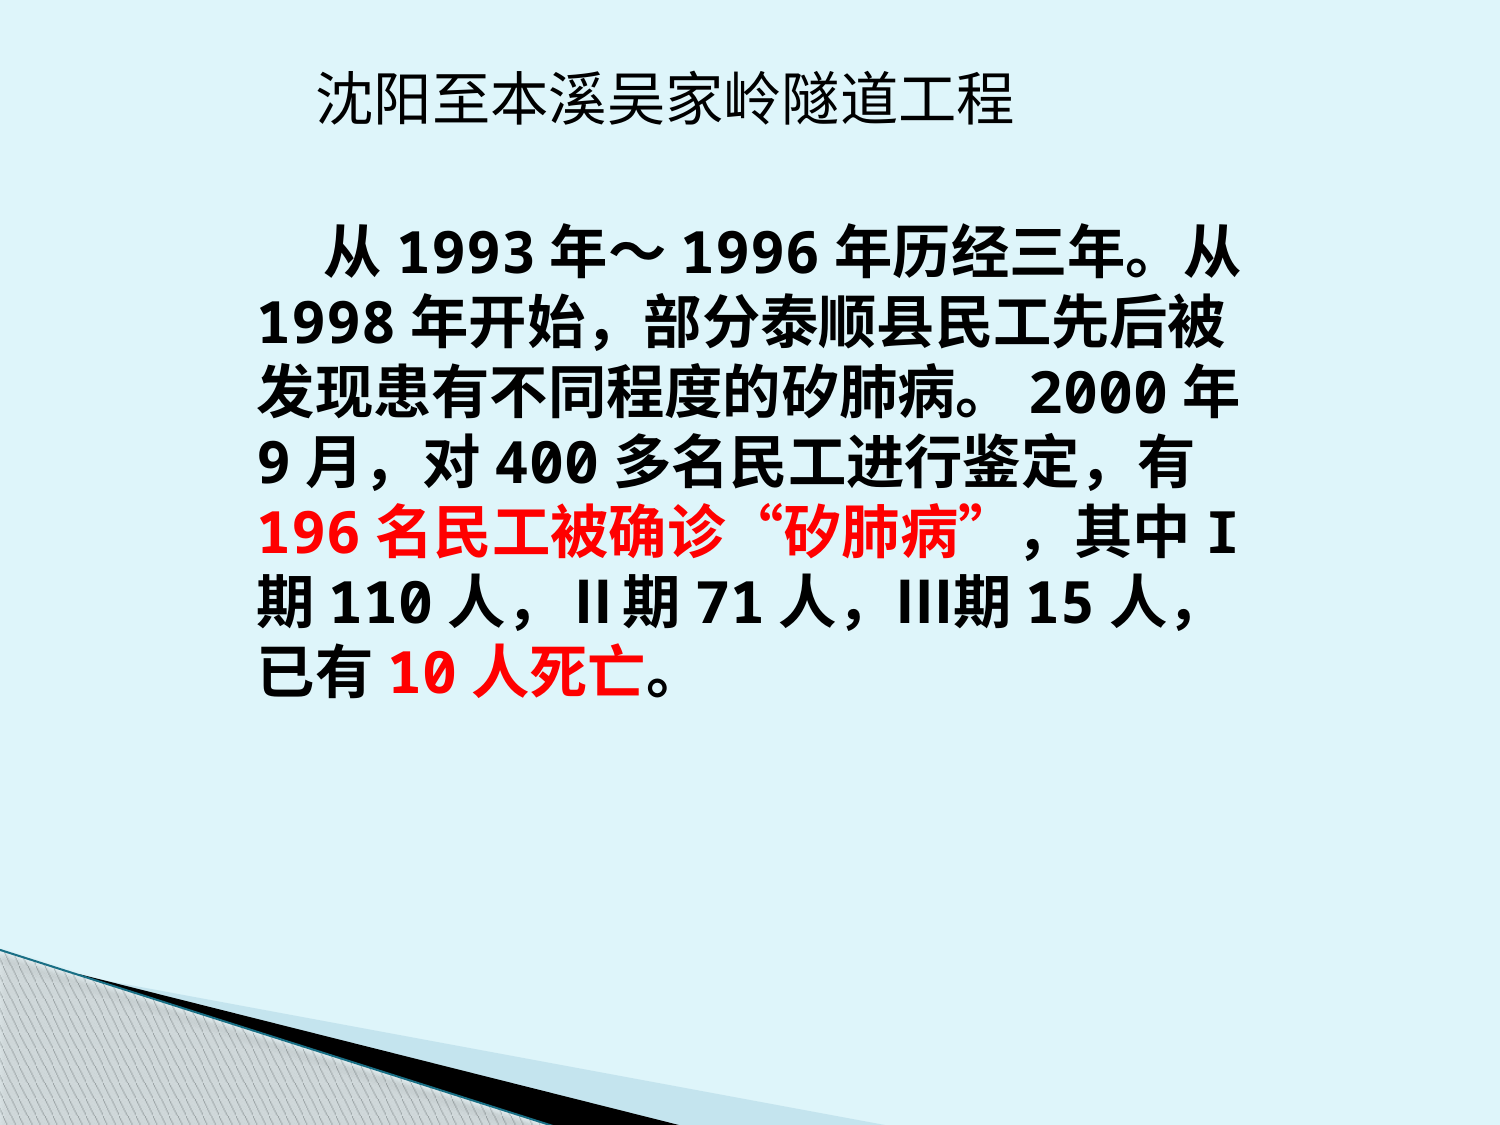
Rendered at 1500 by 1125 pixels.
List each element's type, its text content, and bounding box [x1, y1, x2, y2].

text_box 沈阳至本溪吴家岭隧道工程 [301, 54, 1164, 140]
text_box 从1993年～1996年历经三年。从1998年开始，部分泰顺县民工先后被发现患有不同程度的矽肺病。2000年9月，对400多名民工进行鉴定，有196名民工被确诊“矽肺病”，其中I期110人，Ⅱ期71人，Ⅲ期15人，已有10人死亡。 [242, 208, 1294, 713]
